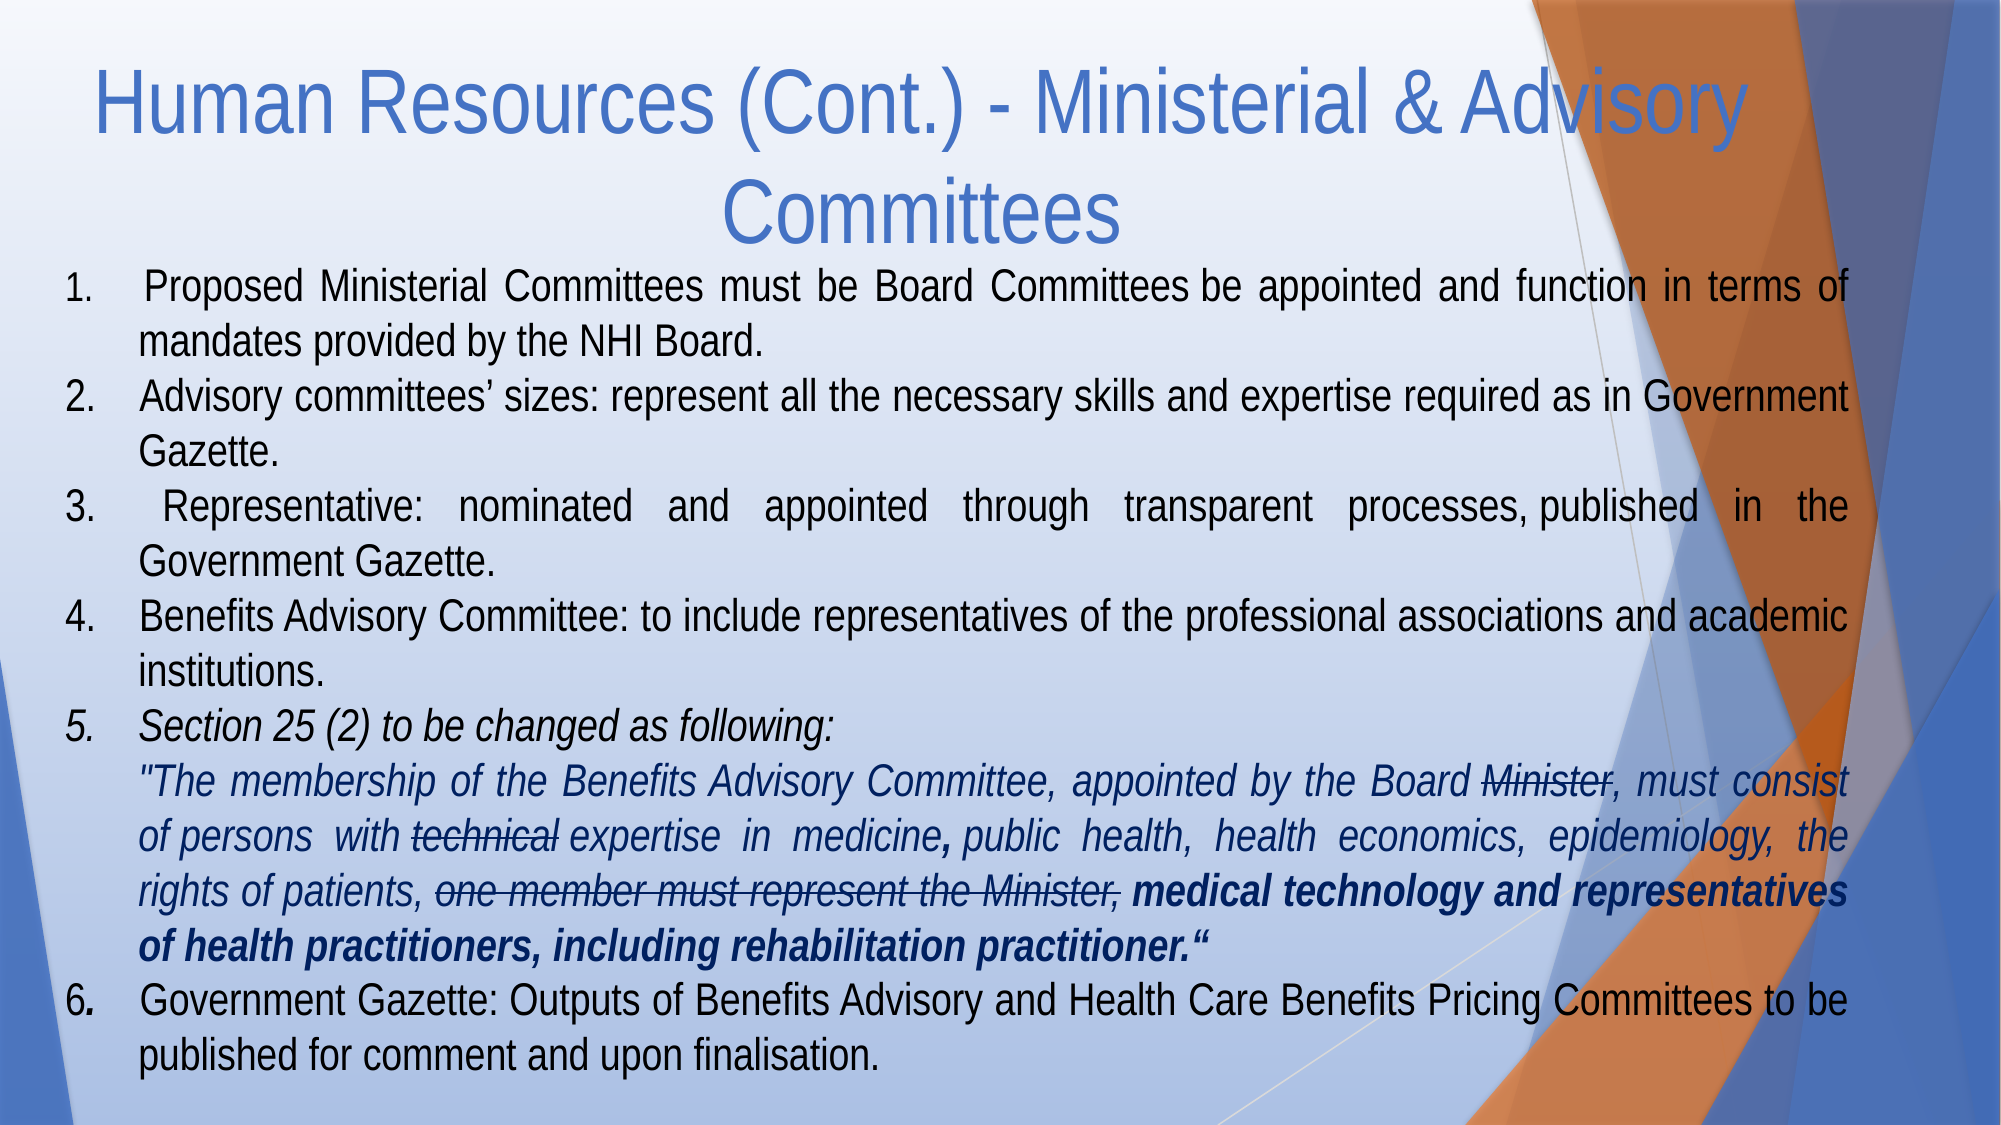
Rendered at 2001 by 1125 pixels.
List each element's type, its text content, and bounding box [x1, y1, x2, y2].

list 1. Proposed Ministerial Committees must be Board Committees be appointed and function in terms of mandates provided by the NHI Board. 2. Advisory committees’ sizes: represent all the necessary skills and expertise required as in Government Gazette. 3. Representative: nominated and appointed through transparent processes, published in the Government Gazette. 4. Benefits Advisory Committee: to include representatives of the professional associations and academic institutions. 5. Section 25 (2) to be changed as following: "The membership of the Benefits Advisory Committee, appointed by the Board Minister, must consist of persons with technical expertise in medicine, public health, health economics, epidemiology, the rights of patients, one member must represent the Minister, medical technology and representatives of health practitioners, including rehabilitation practitioner.“ 6. Government Gazette: Outputs of Benefits Advisory and Health Care Benefits Pricing Committees to be published for comment and upon finalisation. [49, 247, 1865, 1108]
title Human Resources (Cont.) - Ministerial & Advisory Committees [66, 33, 1778, 247]
